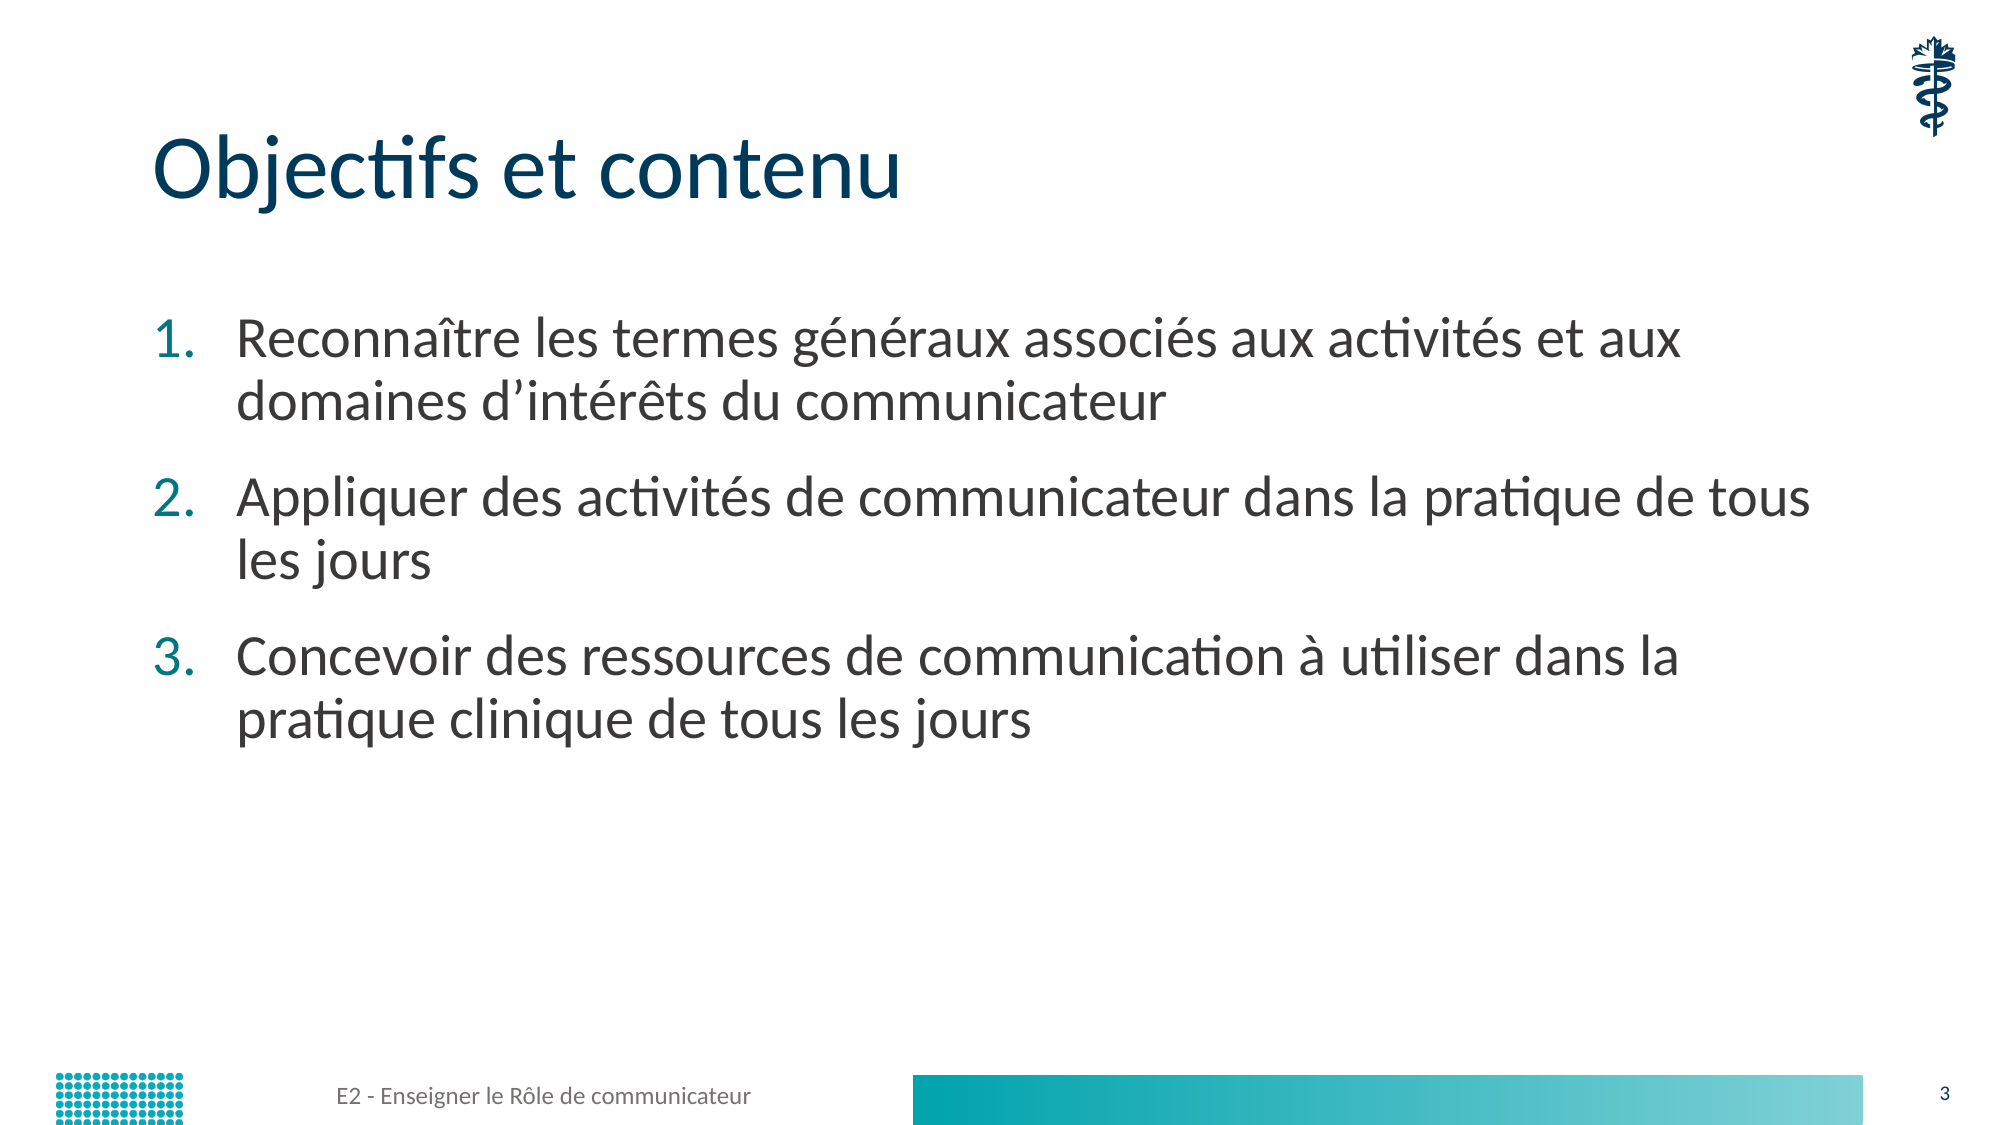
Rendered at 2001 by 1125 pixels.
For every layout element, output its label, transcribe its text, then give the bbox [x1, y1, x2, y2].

title Objectifs et contenu [137, 59, 1863, 278]
picture [52, 1071, 186, 1125]
slide_number 3 [1862, 1071, 1966, 1124]
list Reconnaître les termes généraux associés aux activités et aux domaines d’intérêts du communicateur Appliquer des activités de communicateur dans la pratique de tous les jours Concevoir des ressources de communication à utiliser dans la pratique clinique de tous les jours [137, 299, 1863, 1014]
footer E2 - Enseigner le Rôle de communicateur [211, 1071, 877, 1124]
picture [1899, 24, 1968, 149]
